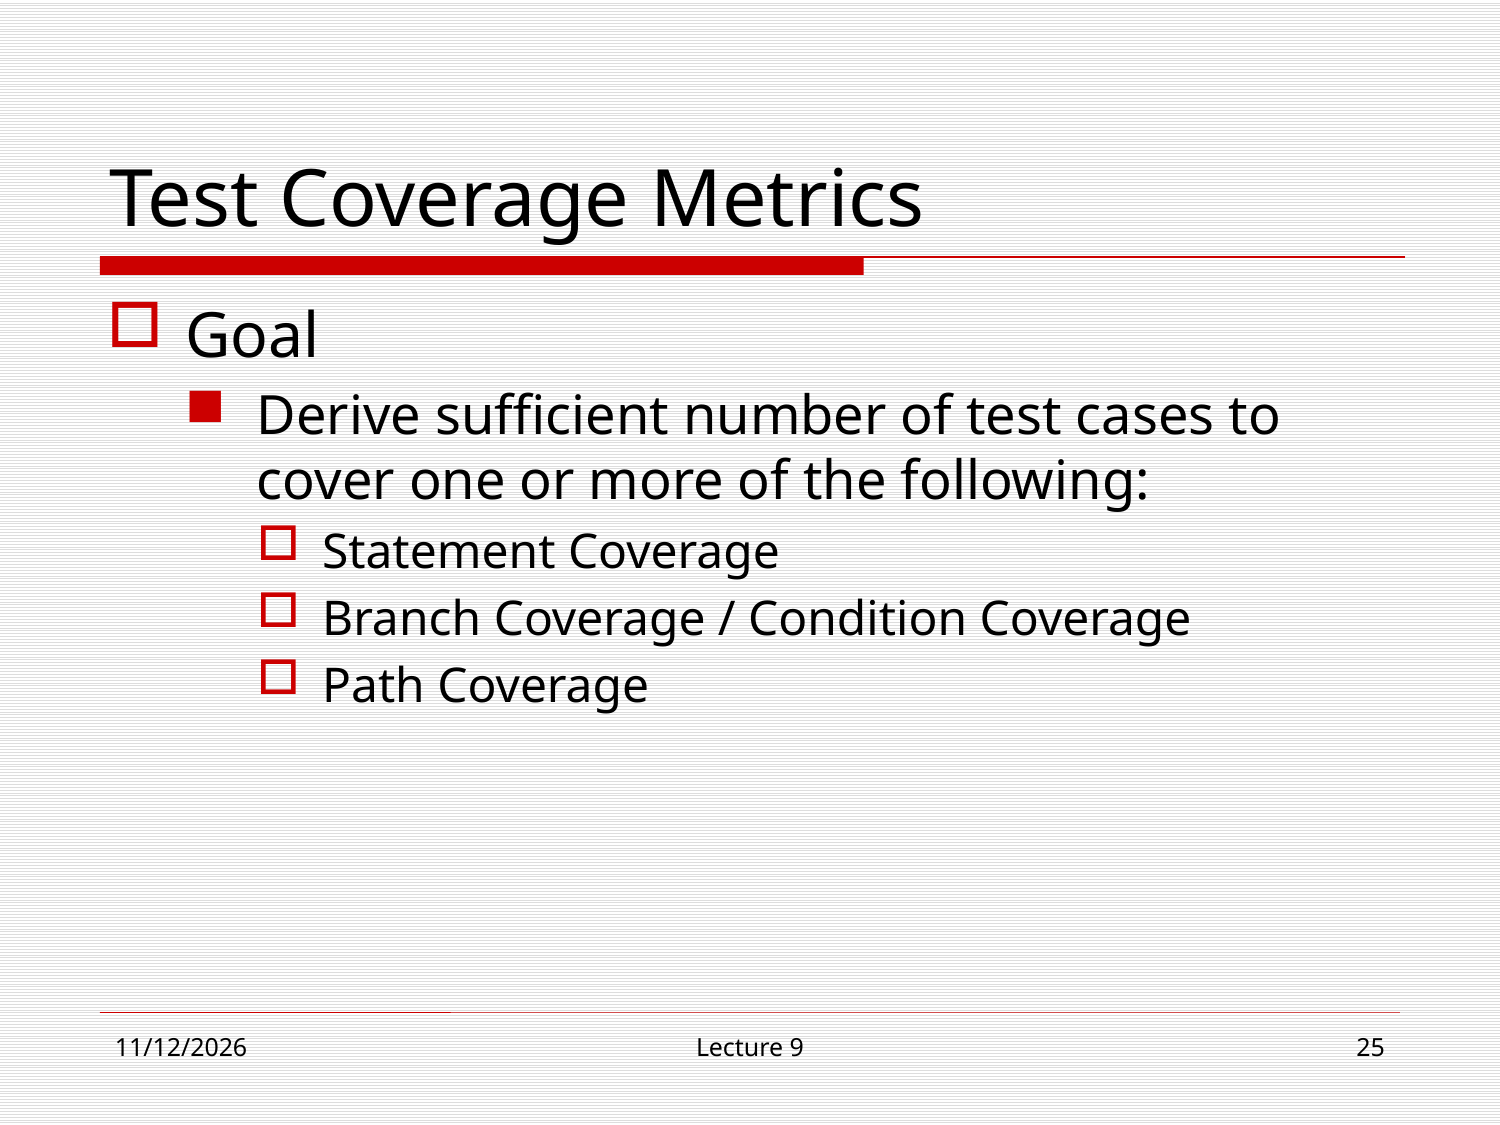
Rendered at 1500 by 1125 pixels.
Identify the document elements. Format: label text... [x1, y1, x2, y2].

list Goal Derive sufficient number of test cases to cover one or more of the following: Statement Coverage Branch Coverage / Condition Coverage Path Coverage [92, 287, 1406, 988]
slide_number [99, 1024, 426, 1103]
title Test Coverage Metrics [94, 50, 1407, 250]
slide_number 25 [1074, 1024, 1401, 1103]
footer Lecture 9 [512, 1024, 988, 1103]
